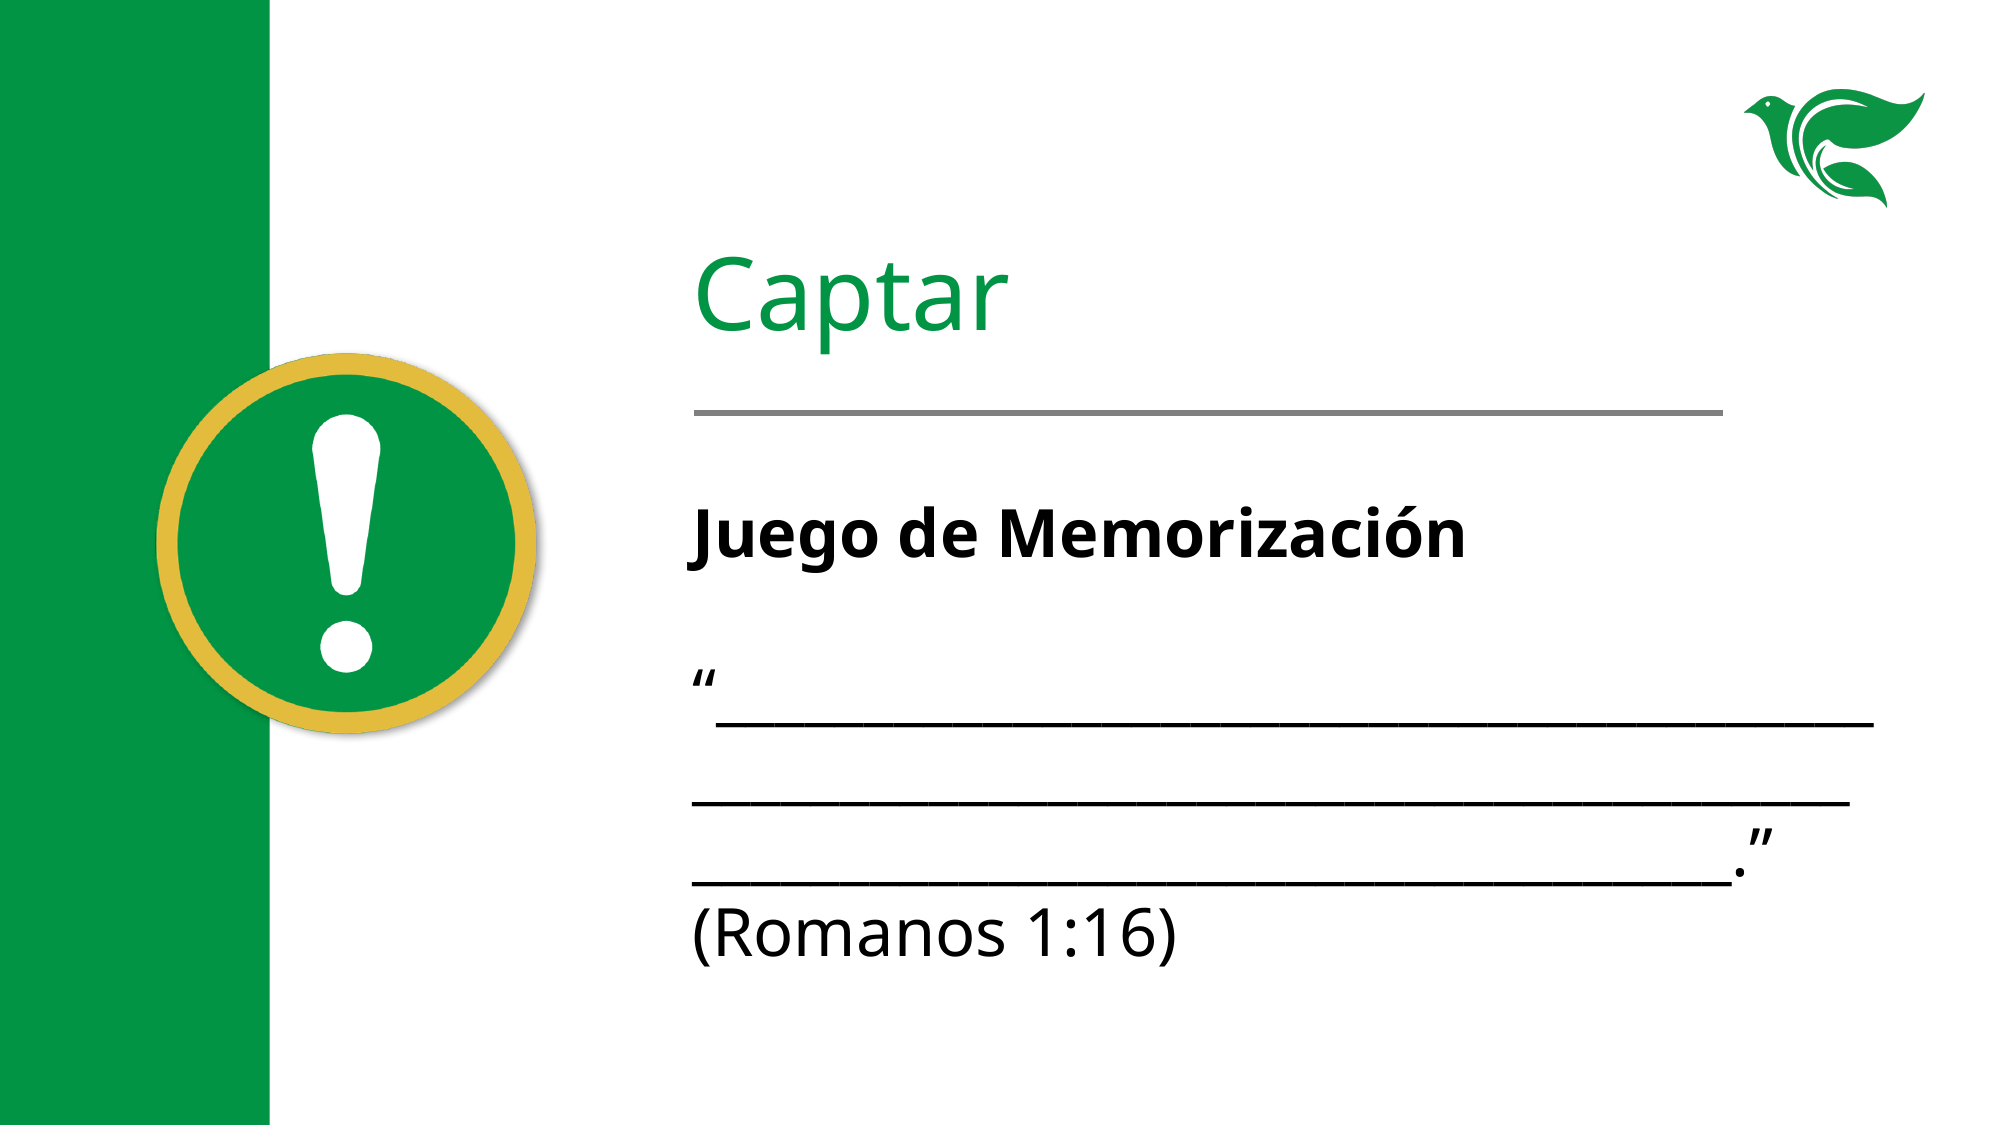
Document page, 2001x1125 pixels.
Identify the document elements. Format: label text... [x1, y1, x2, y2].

picture [40, 229, 640, 847]
text_box Juego de Memorización “_________________________________________________________________________________________________________________.” (Romanos 1:16) [677, 482, 1897, 978]
text_box Captar [677, 221, 1857, 358]
picture [1722, 47, 1953, 240]
text_box [0, 0, 270, 1125]
